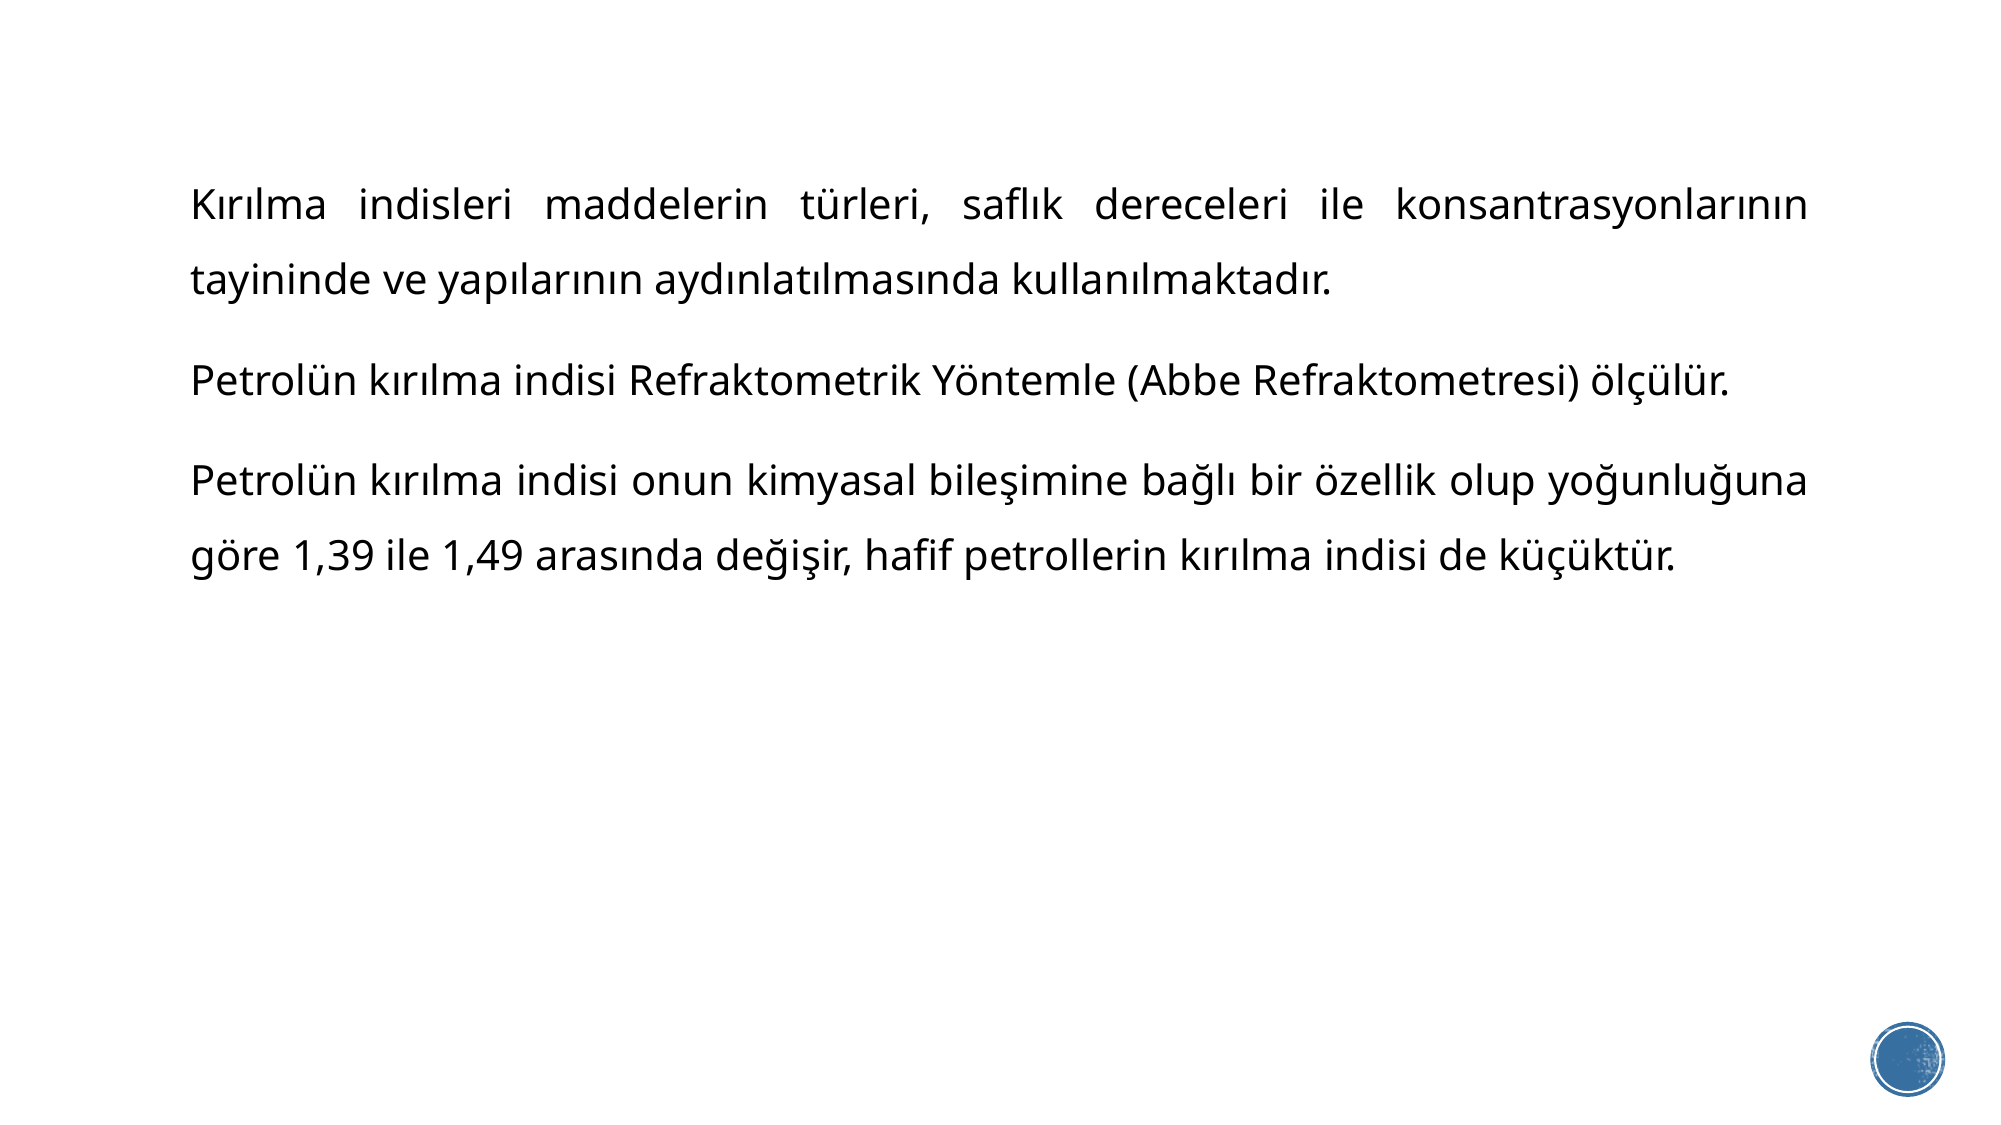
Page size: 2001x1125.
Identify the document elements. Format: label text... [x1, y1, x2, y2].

list Kırılma indisleri maddelerin türleri, saflık dereceleri ile konsantrasyonlarının tayininde ve yapılarının aydınlatılmasında kullanılmaktadır. Petrolün kırılma indisi Refraktometrik Yöntemle (Abbe Refraktometresi) ölçülür. Petrolün kırılma indisi onun kimyasal bileşimine bağlı bir özellik olup yoğunluğuna göre 1,39 ile 1,49 arasında değişir, hafif petrollerin kırılma indisi de küçüktür. [175, 145, 1826, 1013]
